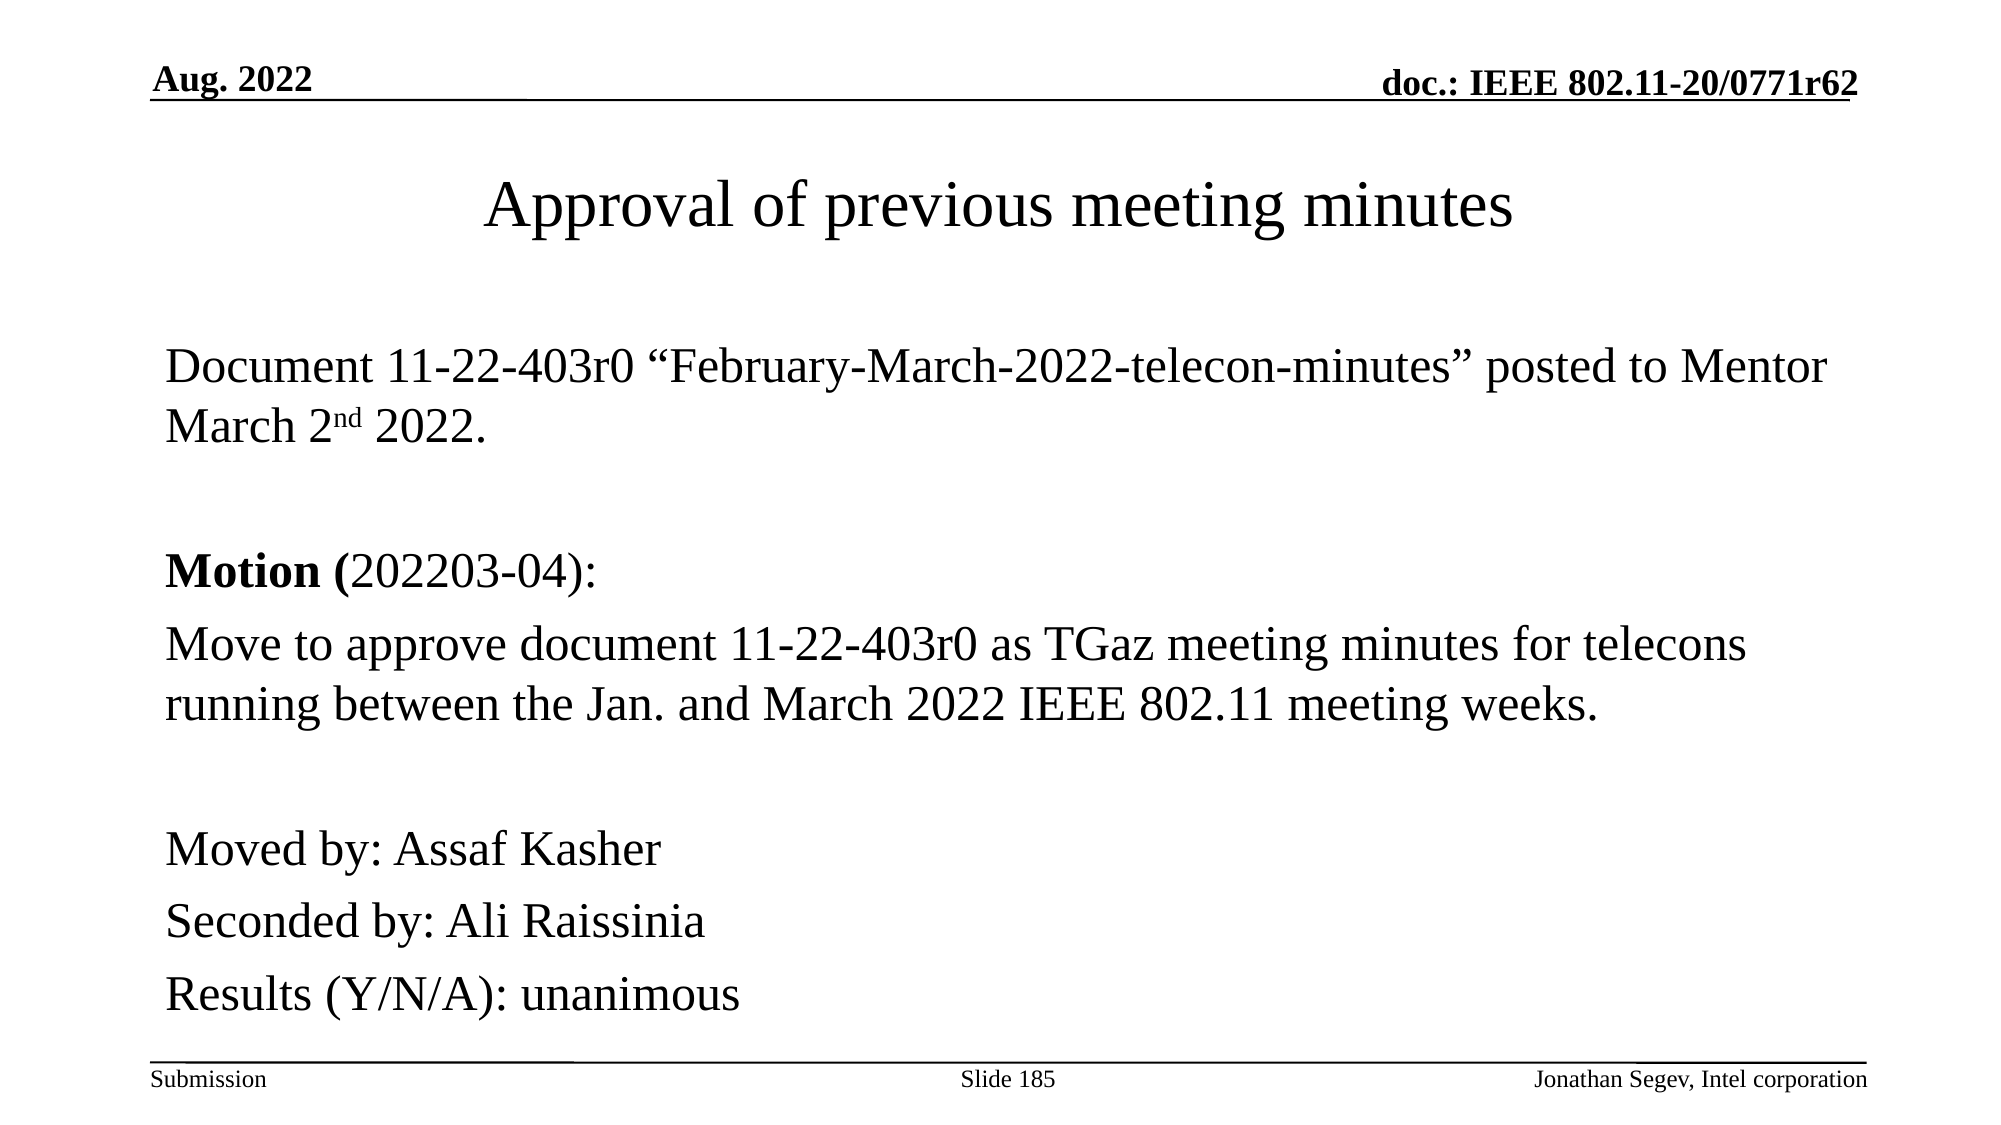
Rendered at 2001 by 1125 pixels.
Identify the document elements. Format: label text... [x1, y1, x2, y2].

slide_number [152, 54, 563, 100]
footer Jonathan Segev, Intel corporation [1171, 1061, 1869, 1093]
slide_number Slide 185 [950, 1061, 1067, 1123]
list Document 11-22-403r0 “February-March-2022-telecon-minutes” posted to Mentor March 2nd 2022. Motion (202203-04): Move to approve document 11-22-403r0 as TGaz meeting minutes for telecons running between the Jan. and March 2022 IEEE 802.11 meeting weeks. Moved by: Assaf Kasher Seconded by: Ali Raissinia Results (Y/N/A): unanimous [149, 324, 1850, 1000]
title Approval of previous meeting minutes [149, 112, 1850, 288]
